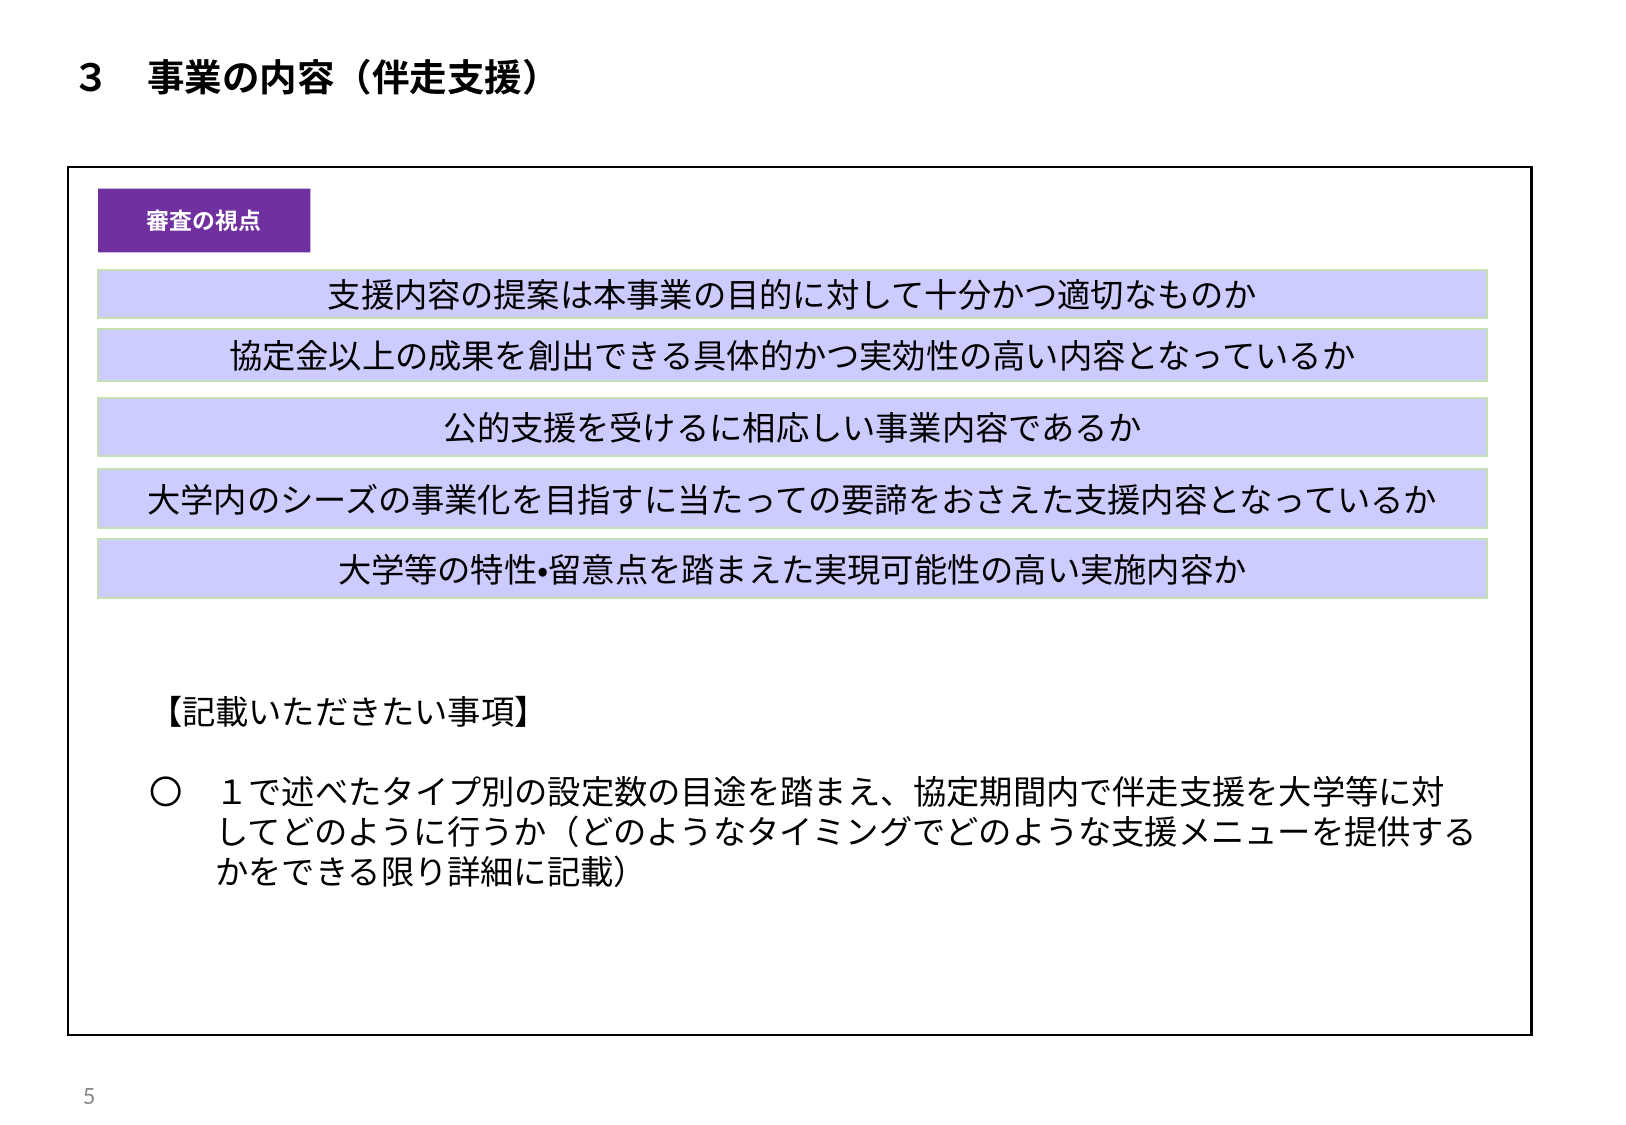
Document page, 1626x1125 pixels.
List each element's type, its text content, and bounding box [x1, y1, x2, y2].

text_box 公的支援を受けるに相応しい事業内容であるか [97, 397, 1488, 457]
text_box 支援内容の提案は本事業の目的に対して十分かつ適切なものか [97, 269, 1488, 319]
text_box 協定金以上の成果を創出できる具体的かつ実効性の高い内容となっているか [97, 329, 1488, 382]
text_box 【記載いただきたい事項】 〇 １で述べたタイプ別の設定数の目途を踏まえ、協定期間内で伴走支援を大学等に対 してどのように行うか（どのようなタイミングでどのような支援メニューを提供する かをできる限り詳細に記載） [68, 166, 1532, 1035]
text_box 大学内のシーズの事業化を目指すに当たっての要諦をおさえた支援内容となっているか [97, 469, 1488, 528]
text_box ３ 事業の内容（伴走支援） [66, 48, 675, 106]
text_box 5 [68, 1080, 98, 1109]
text_box 大学等の特性・留意点を踏まえた実現可能性の高い実施内容か [97, 539, 1488, 598]
text_box 審査の視点 [98, 188, 311, 253]
